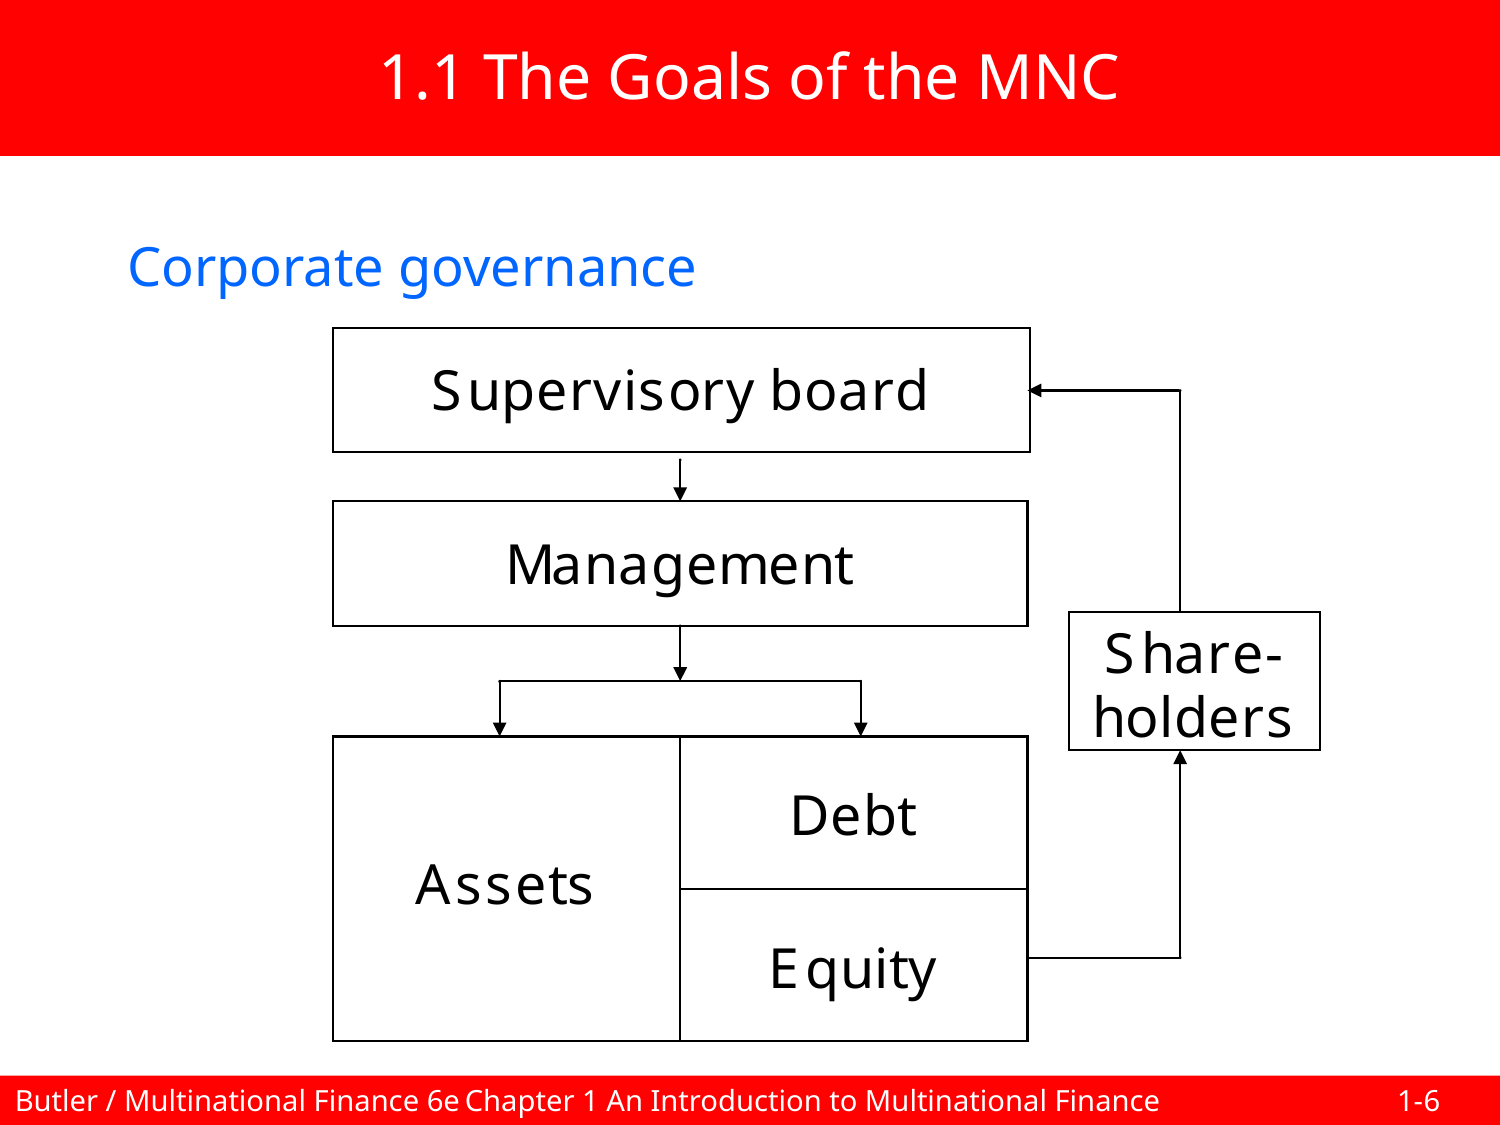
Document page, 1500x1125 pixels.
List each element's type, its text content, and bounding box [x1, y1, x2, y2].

text_box Corporate governance [112, 224, 1463, 300]
text_box 1.1 The Goals of the MNC [0, 0, 1500, 150]
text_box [149, 299, 1360, 1044]
